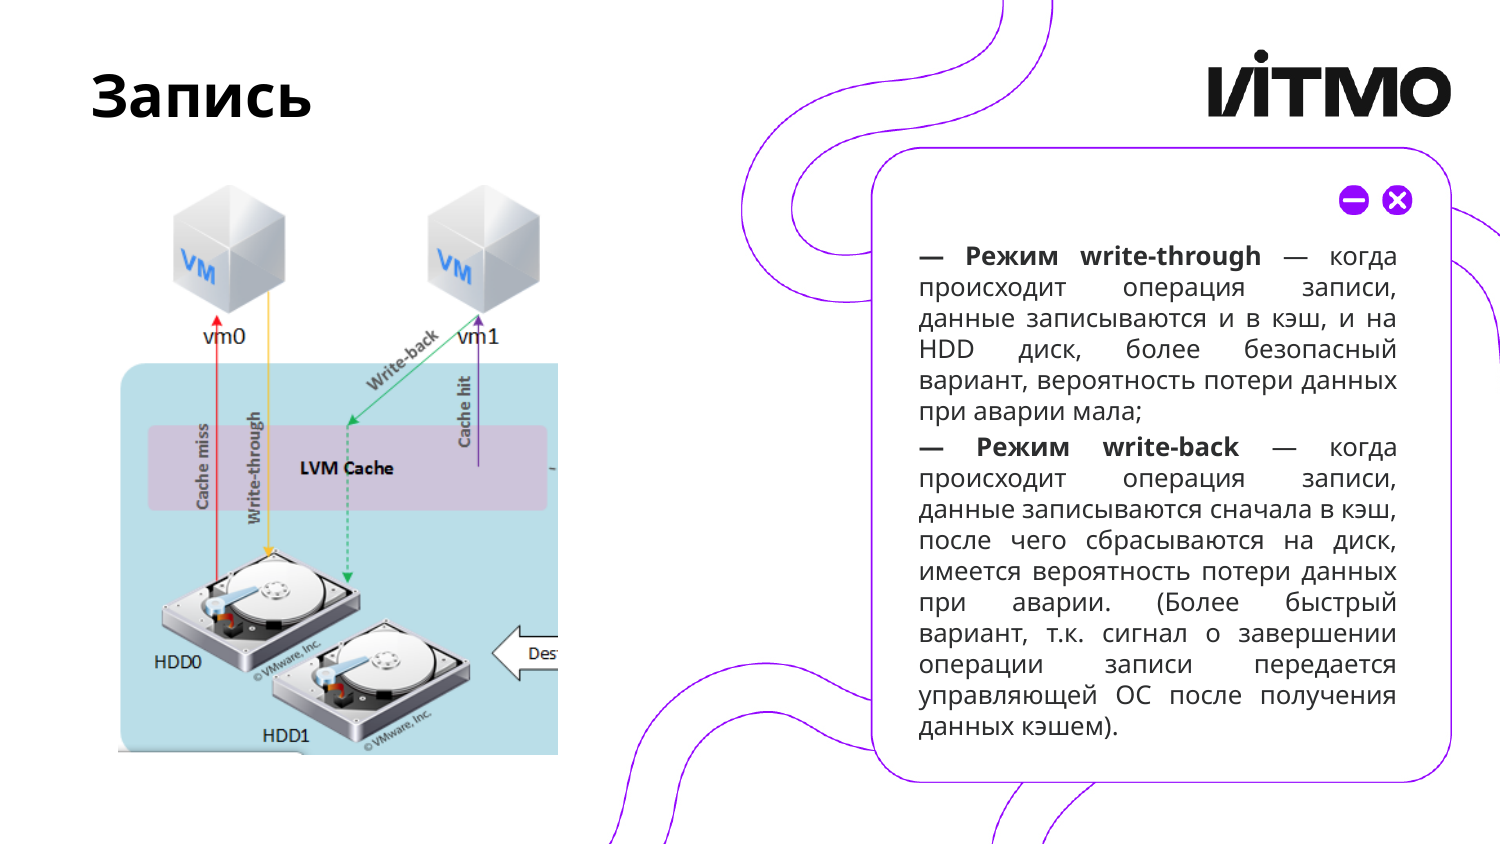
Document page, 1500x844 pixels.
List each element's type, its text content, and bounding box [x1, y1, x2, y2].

title Запись [75, 50, 1108, 137]
list — Режим write-through — когда происходит операция записи, данные записываются и в кэш, и на HDD диск, более безопасный вариант, вероятность потери данных при аварии мала; — Режим write-back — когда происходит операция записи, данные записываются сначала в кэш, после чего сбрасываются на диск, имеется вероятность потери данных при аварии. (Более быстрый вариант, т.к. сигнал о завершении операции записи передается управляющей ОС после получения данных кэшем). [903, 232, 1413, 752]
picture [0, 0, 1500, 844]
